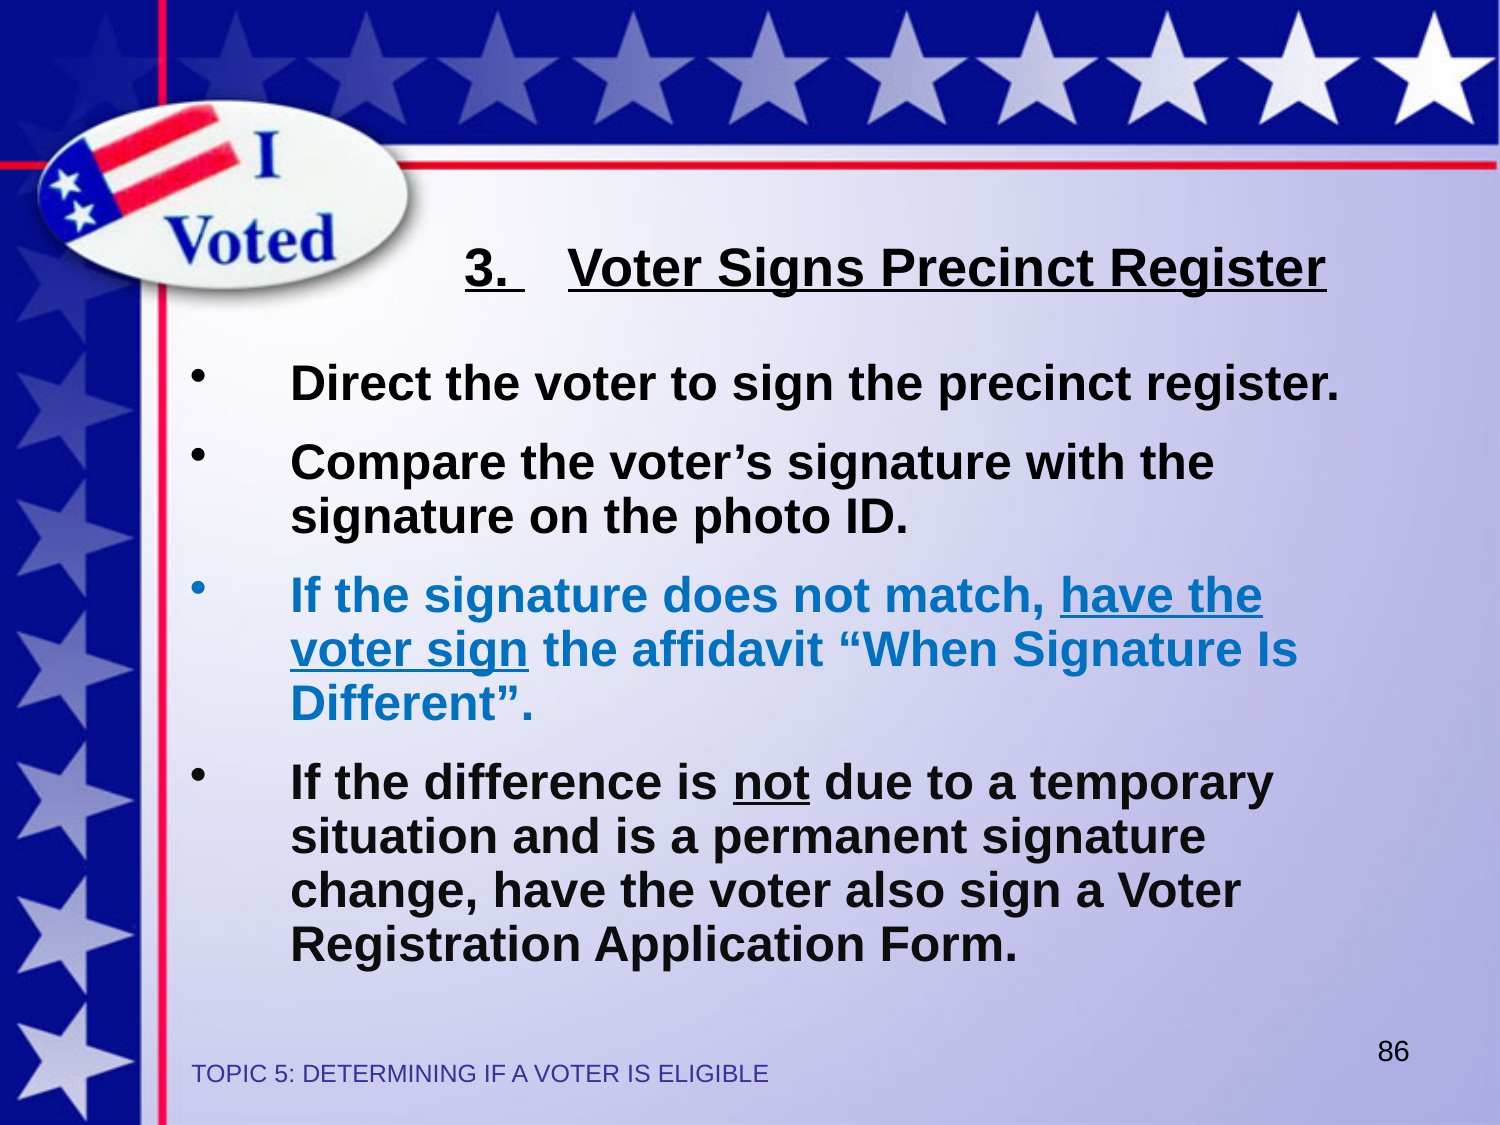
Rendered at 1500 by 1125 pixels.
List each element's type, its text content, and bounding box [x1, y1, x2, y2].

slide_number 86 [1074, 1024, 1426, 1103]
text_box 3. Voter Signs Precinct Register [449, 224, 1438, 305]
text_box TOPIC 5: DETERMINING IF A VOTER IS ELIGIBLE [176, 1050, 786, 1095]
picture [0, 0, 1500, 1125]
list Direct the voter to sign the precinct register. Compare the voter’s signature with the signature on the photo ID. If the signature does not match, have the voter sign the affidavit “When Signature Is Different”. If the difference is not due to a temporary situation and is a permanent signature change, have the voter also sign a Voter Registration Application Form. [174, 349, 1413, 1051]
